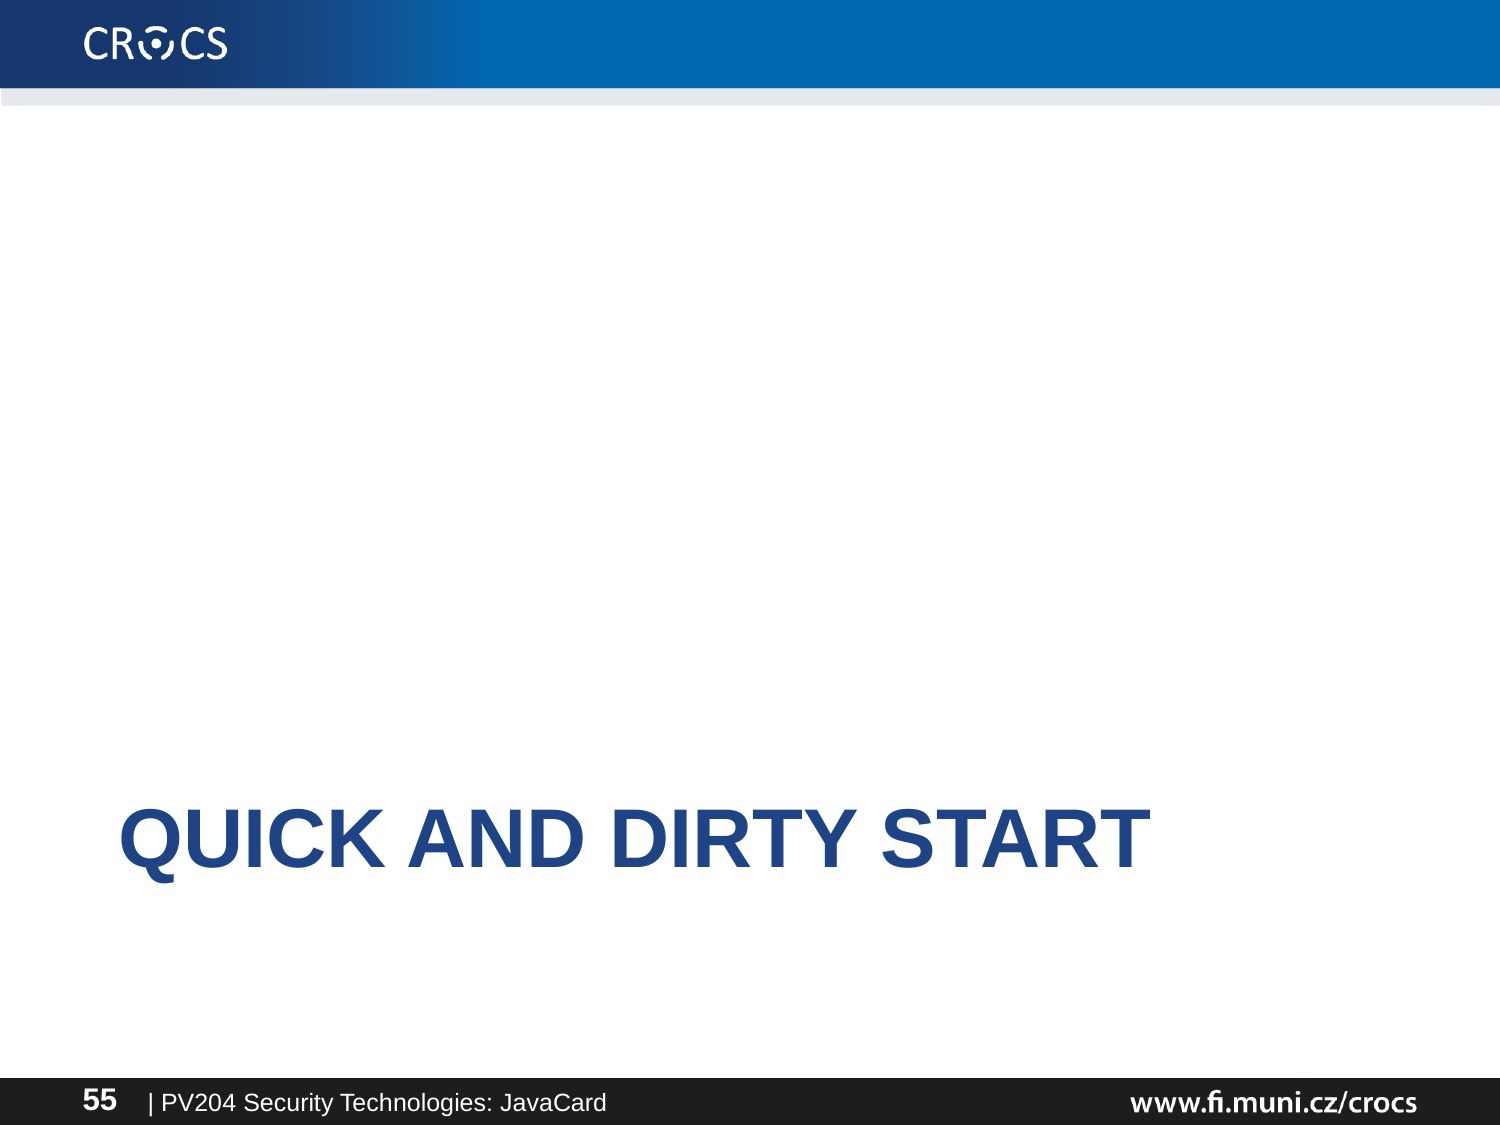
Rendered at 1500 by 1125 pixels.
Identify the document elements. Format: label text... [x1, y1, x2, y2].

picture [0, 0, 1500, 1125]
slide_number 55 [82, 1078, 147, 1125]
title Quick and dirty start [118, 722, 1394, 947]
footer | PV204 Security Technologies: JavaCard [147, 1078, 809, 1125]
